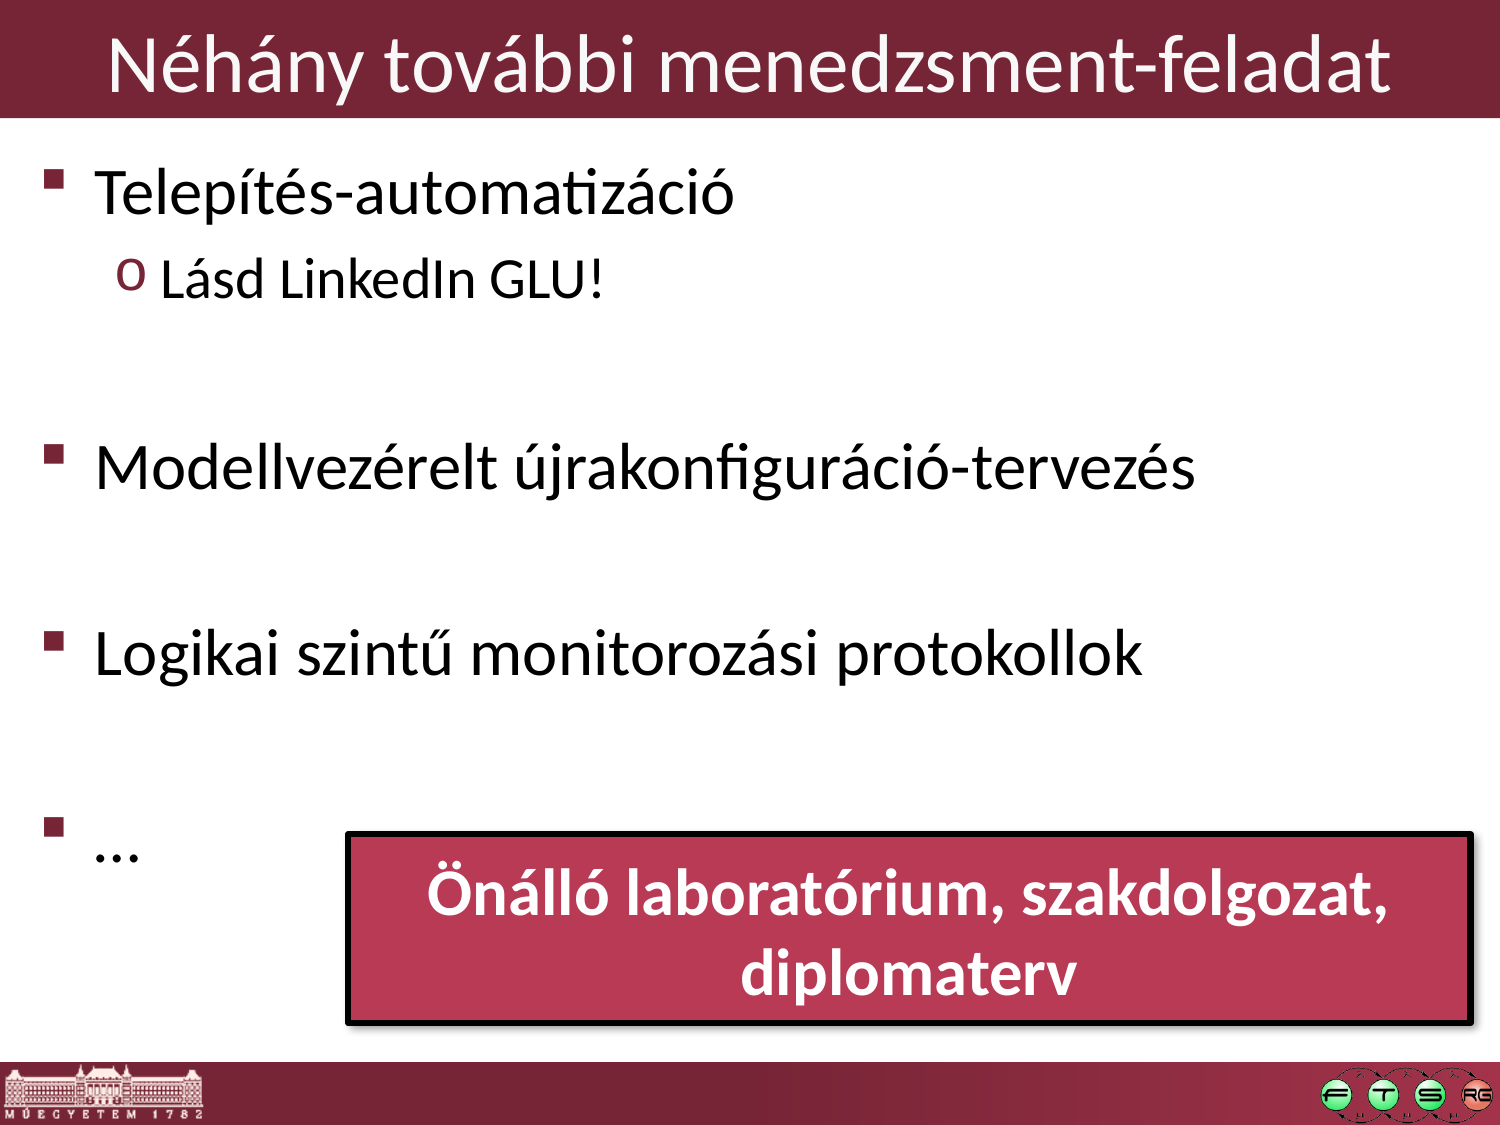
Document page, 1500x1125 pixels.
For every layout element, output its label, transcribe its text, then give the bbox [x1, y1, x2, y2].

picture [0, 1063, 209, 1123]
list Telepítés-automatizáció Lásd LinkedIn GLU! Modellvezérelt újrakonfiguráció-tervezés Logikai szintű monitorozási protokollok … [23, 140, 1477, 1048]
text_box Önálló laboratórium, szakdolgozat, diplomaterv [346, 832, 1473, 1025]
title Néhány további menedzsment-feladat [0, 0, 1500, 119]
picture [1318, 1065, 1494, 1125]
